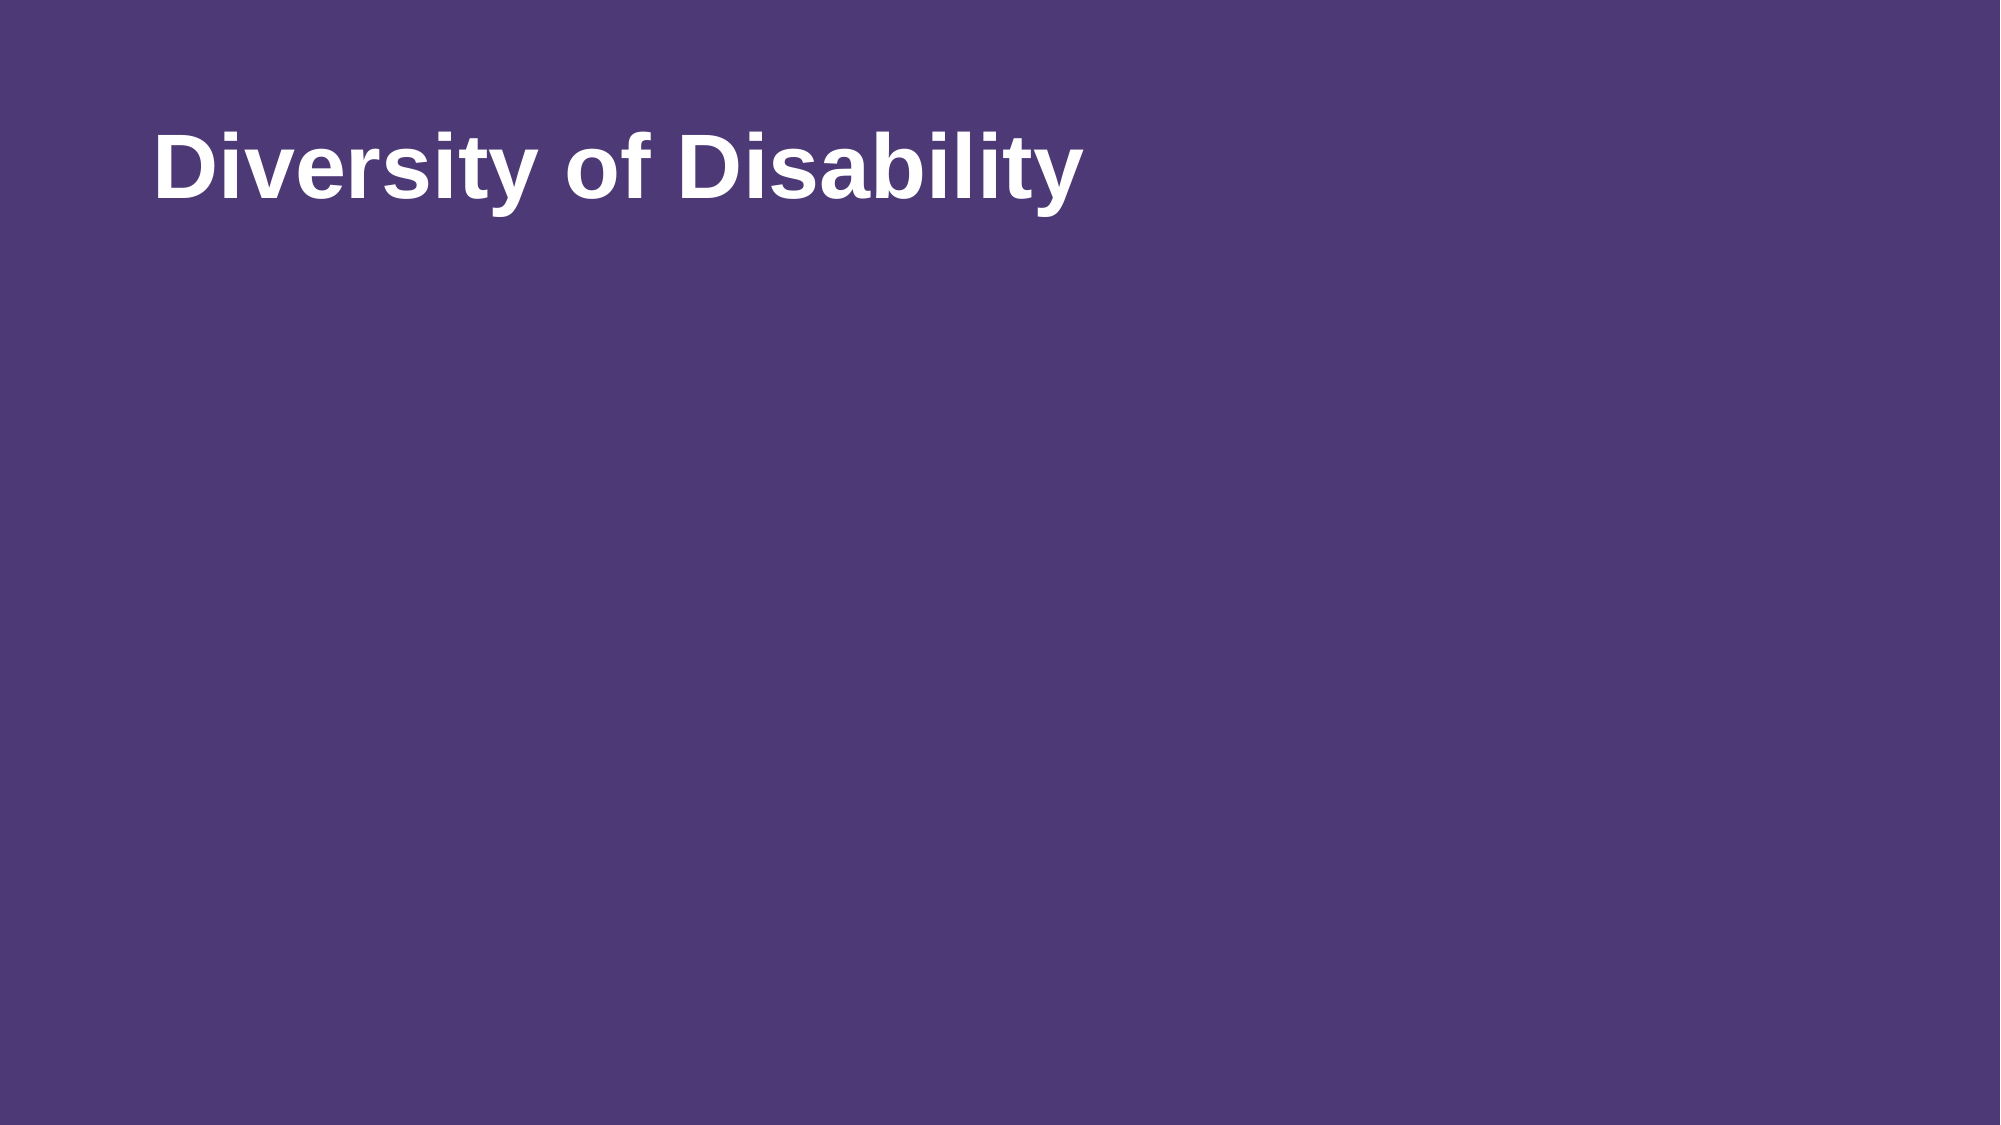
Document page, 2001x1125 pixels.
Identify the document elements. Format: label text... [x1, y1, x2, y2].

title Diversity of Disability [137, 59, 1863, 278]
